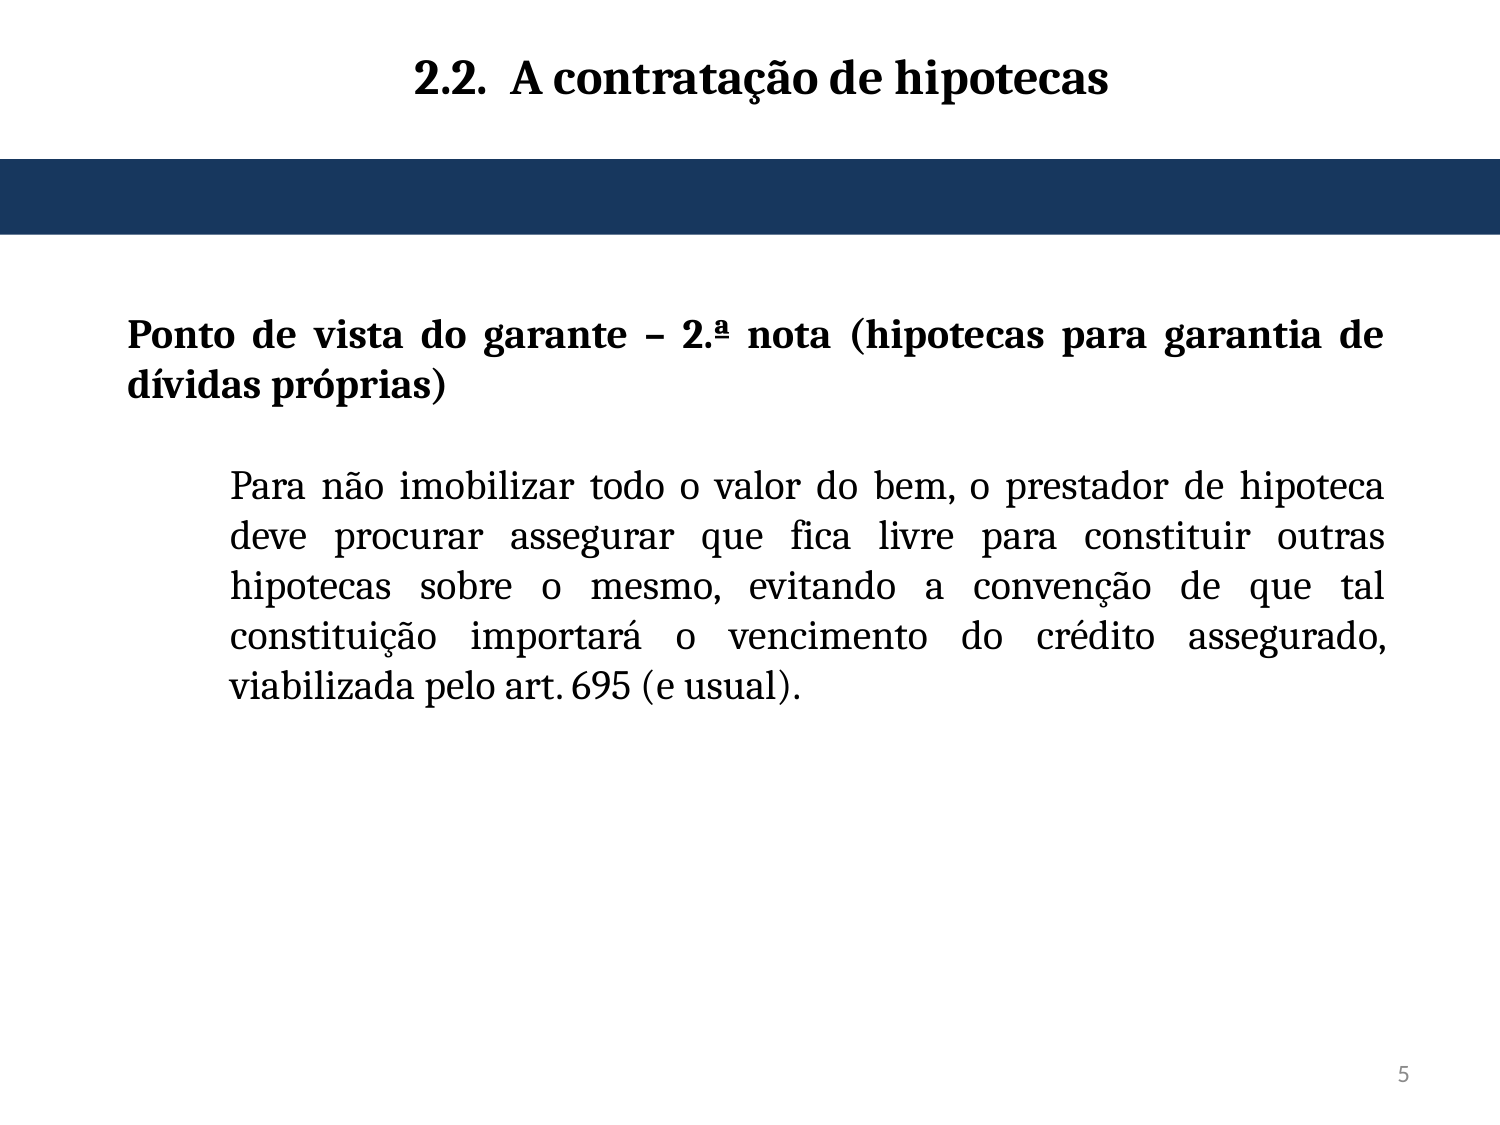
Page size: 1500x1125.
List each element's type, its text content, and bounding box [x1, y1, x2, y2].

text_box 2.2. A contratação de hipotecas [87, 37, 1438, 113]
text_box Ponto de vista do garante – 2.ª nota (hipotecas para garantia de dívidas próprias) Para não imobilizar todo o valor do bem, o prestador de hipoteca deve procurar assegurar que fica livre para constituir outras hipotecas sobre o mesmo, evitando a convenção de que tal constituição importará o vencimento do crédito assegurado, viabilizada pelo art. 695 (e usual). [112, 299, 1400, 875]
slide_number 5 [1074, 1042, 1425, 1103]
text_box [0, 157, 1500, 237]
text_box [81, 280, 1406, 431]
